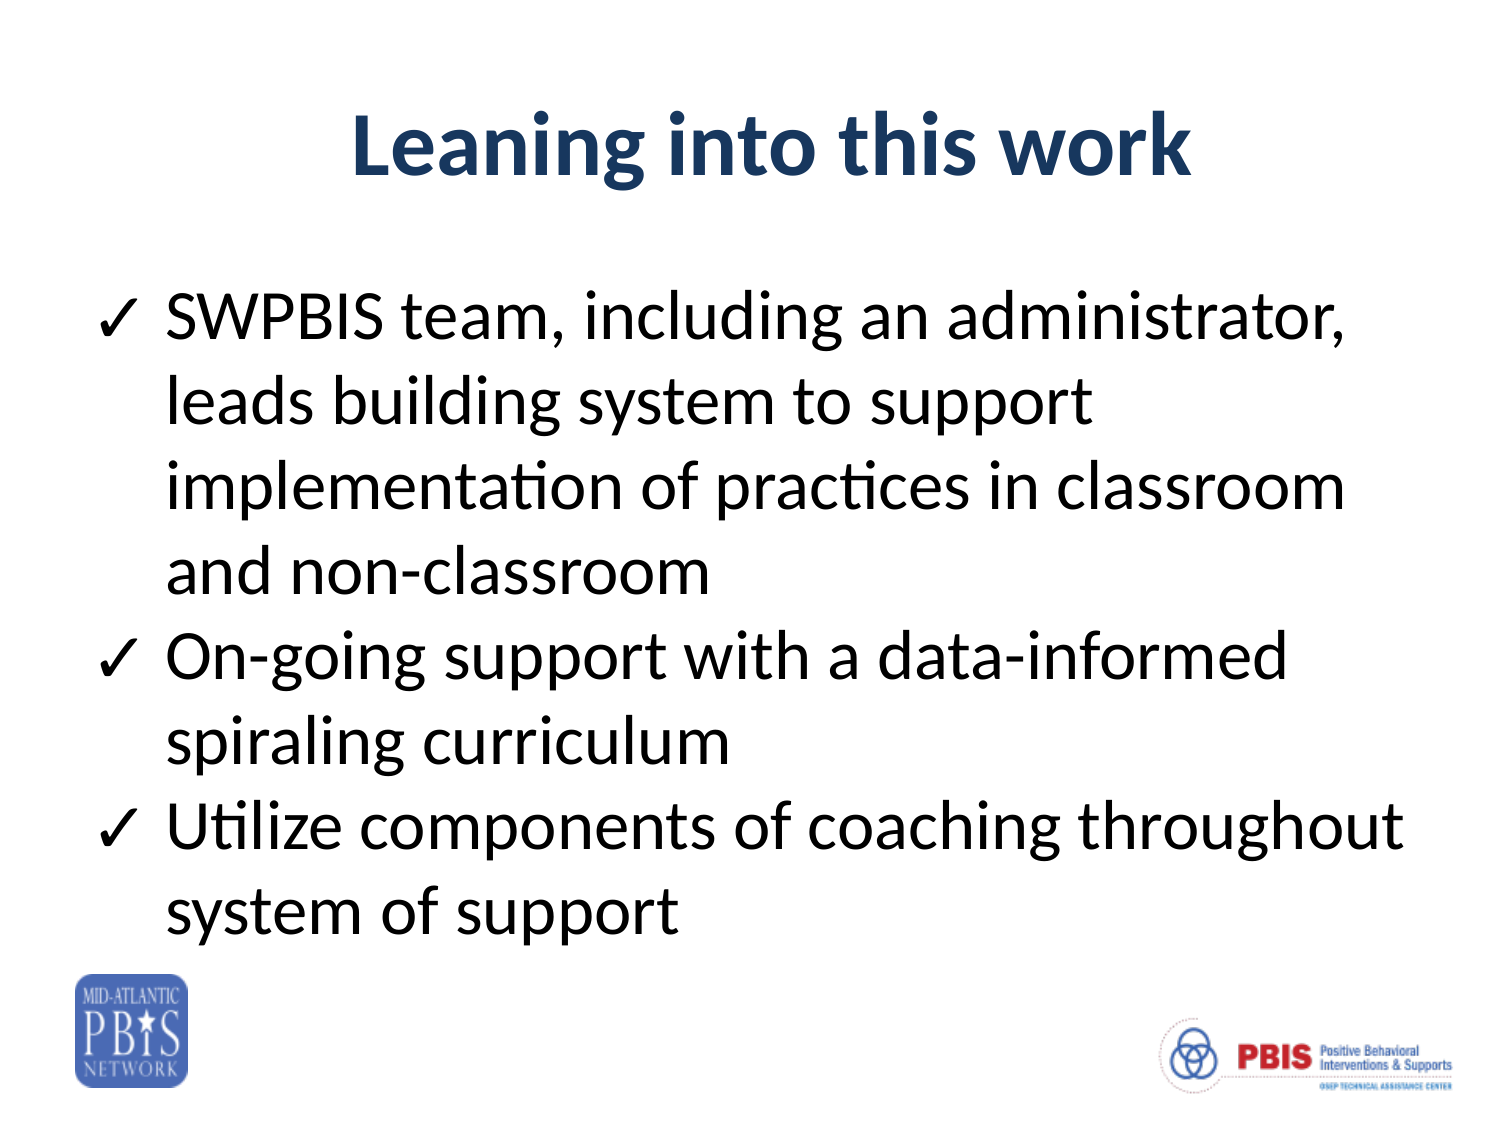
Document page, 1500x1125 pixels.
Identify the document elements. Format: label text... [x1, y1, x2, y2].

picture [75, 1069, 188, 1088]
title Leaning into this work [75, 45, 1470, 233]
picture [1137, 987, 1475, 1125]
list SWPBIS team, including an administrator, leads building system to support implementation of practices in classroom and non-classroom On-going support with a data-informed spiraling curriculum Utilize components of coaching throughout system of support [75, 261, 1470, 1069]
